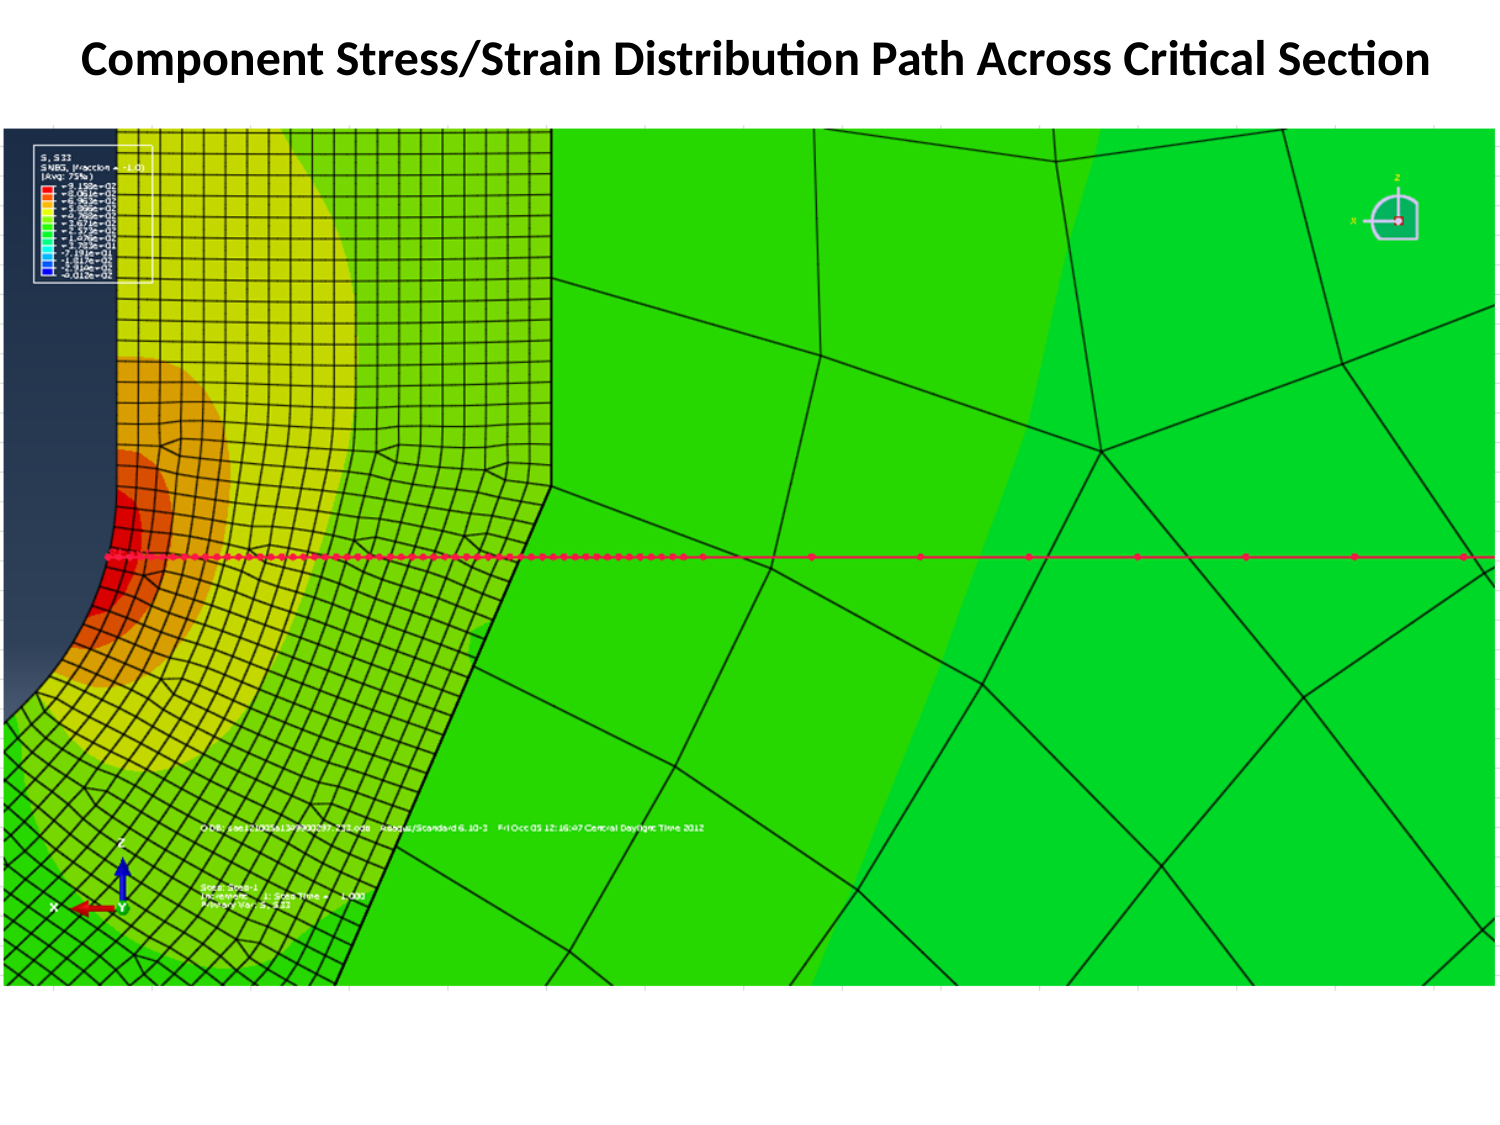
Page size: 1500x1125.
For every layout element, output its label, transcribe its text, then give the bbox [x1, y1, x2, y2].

picture [0, 125, 1500, 991]
text_box Component Stress/Strain Distribution Path Across Critical Section [49, 21, 1463, 90]
